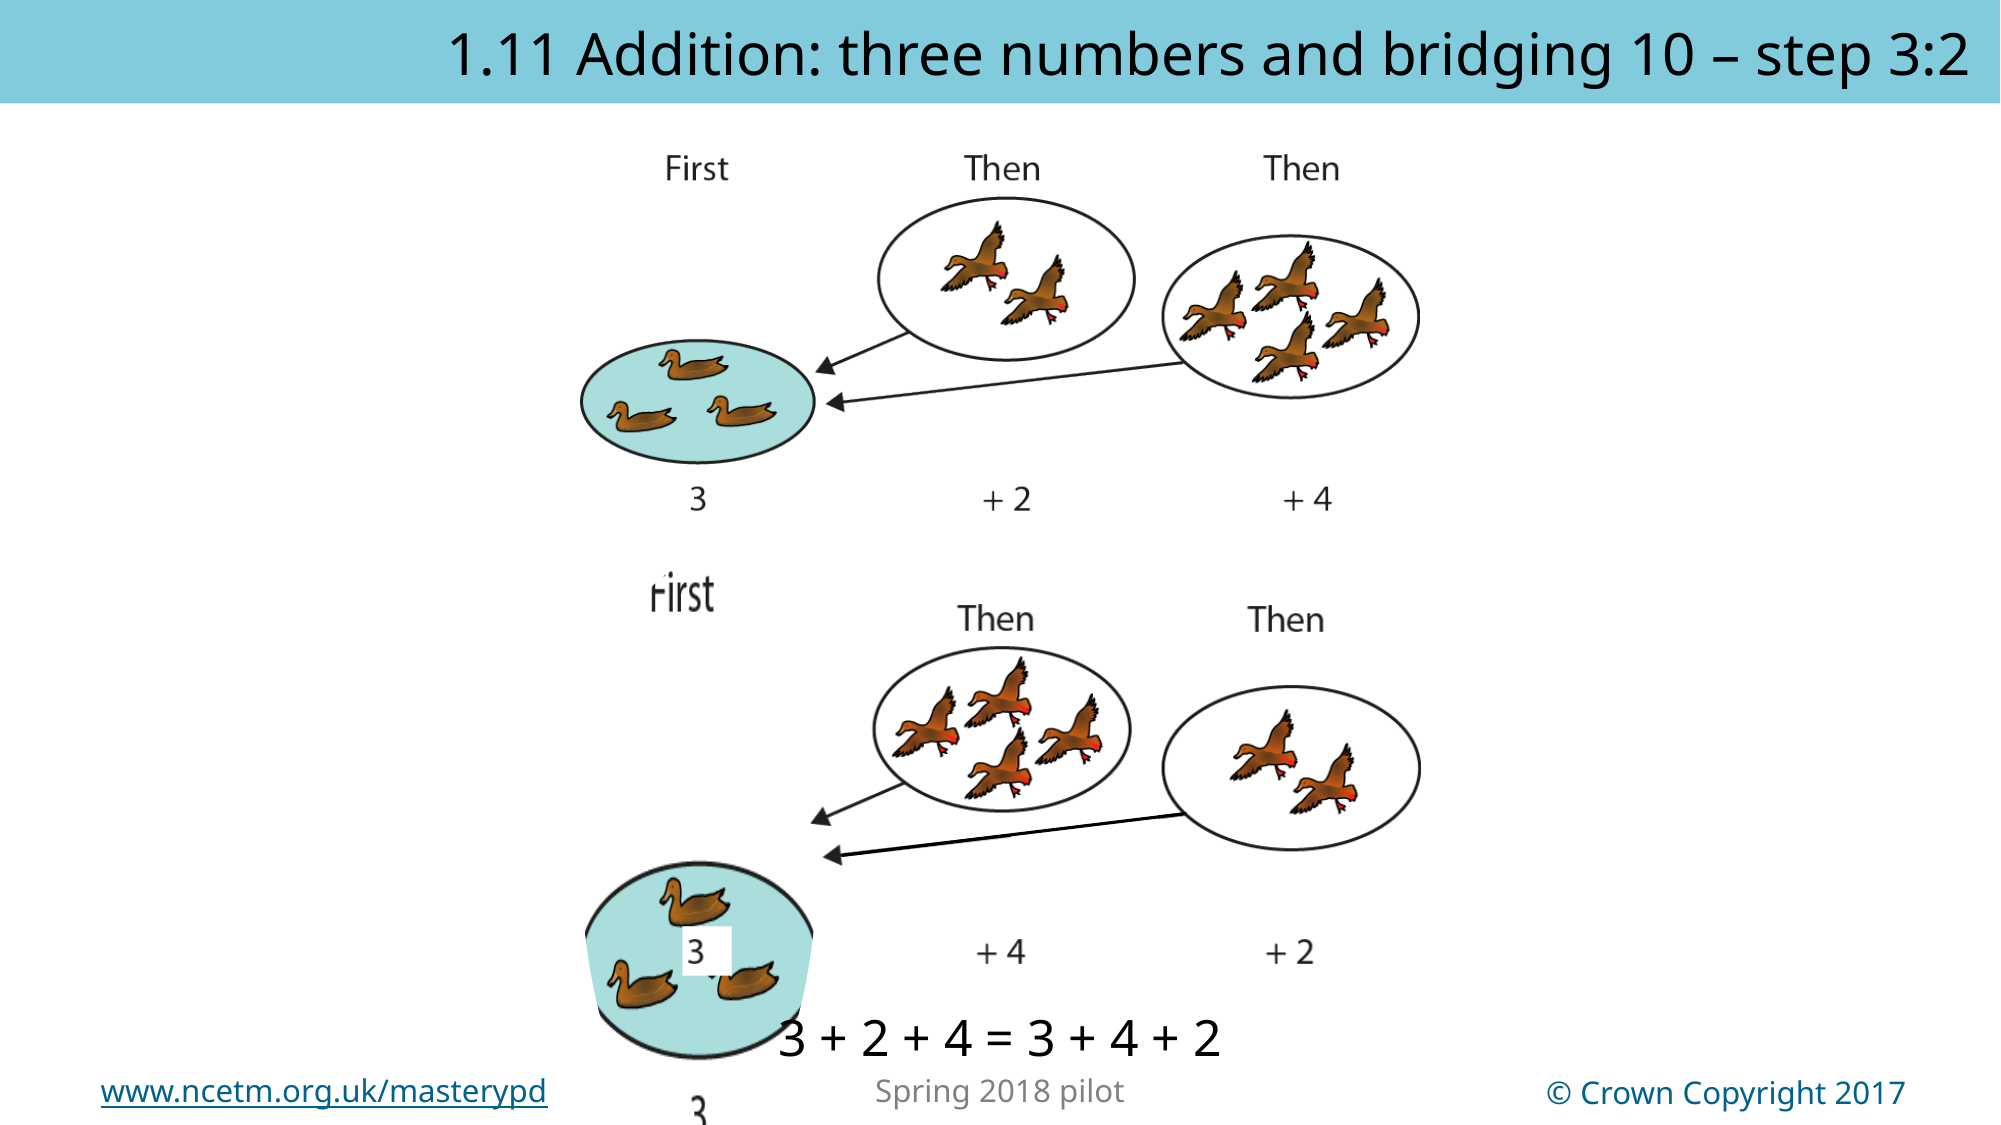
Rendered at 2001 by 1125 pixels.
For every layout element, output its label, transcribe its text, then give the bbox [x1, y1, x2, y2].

text_box 3 + 2 + 4 = 3 + 4 + 2 [822, 999, 1269, 1075]
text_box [820, 597, 1421, 877]
picture [580, 562, 1419, 1125]
list 1.11 Addition: three numbers and bridging 10 – step 3:2 [0, 0, 2000, 104]
picture [580, 149, 1420, 520]
